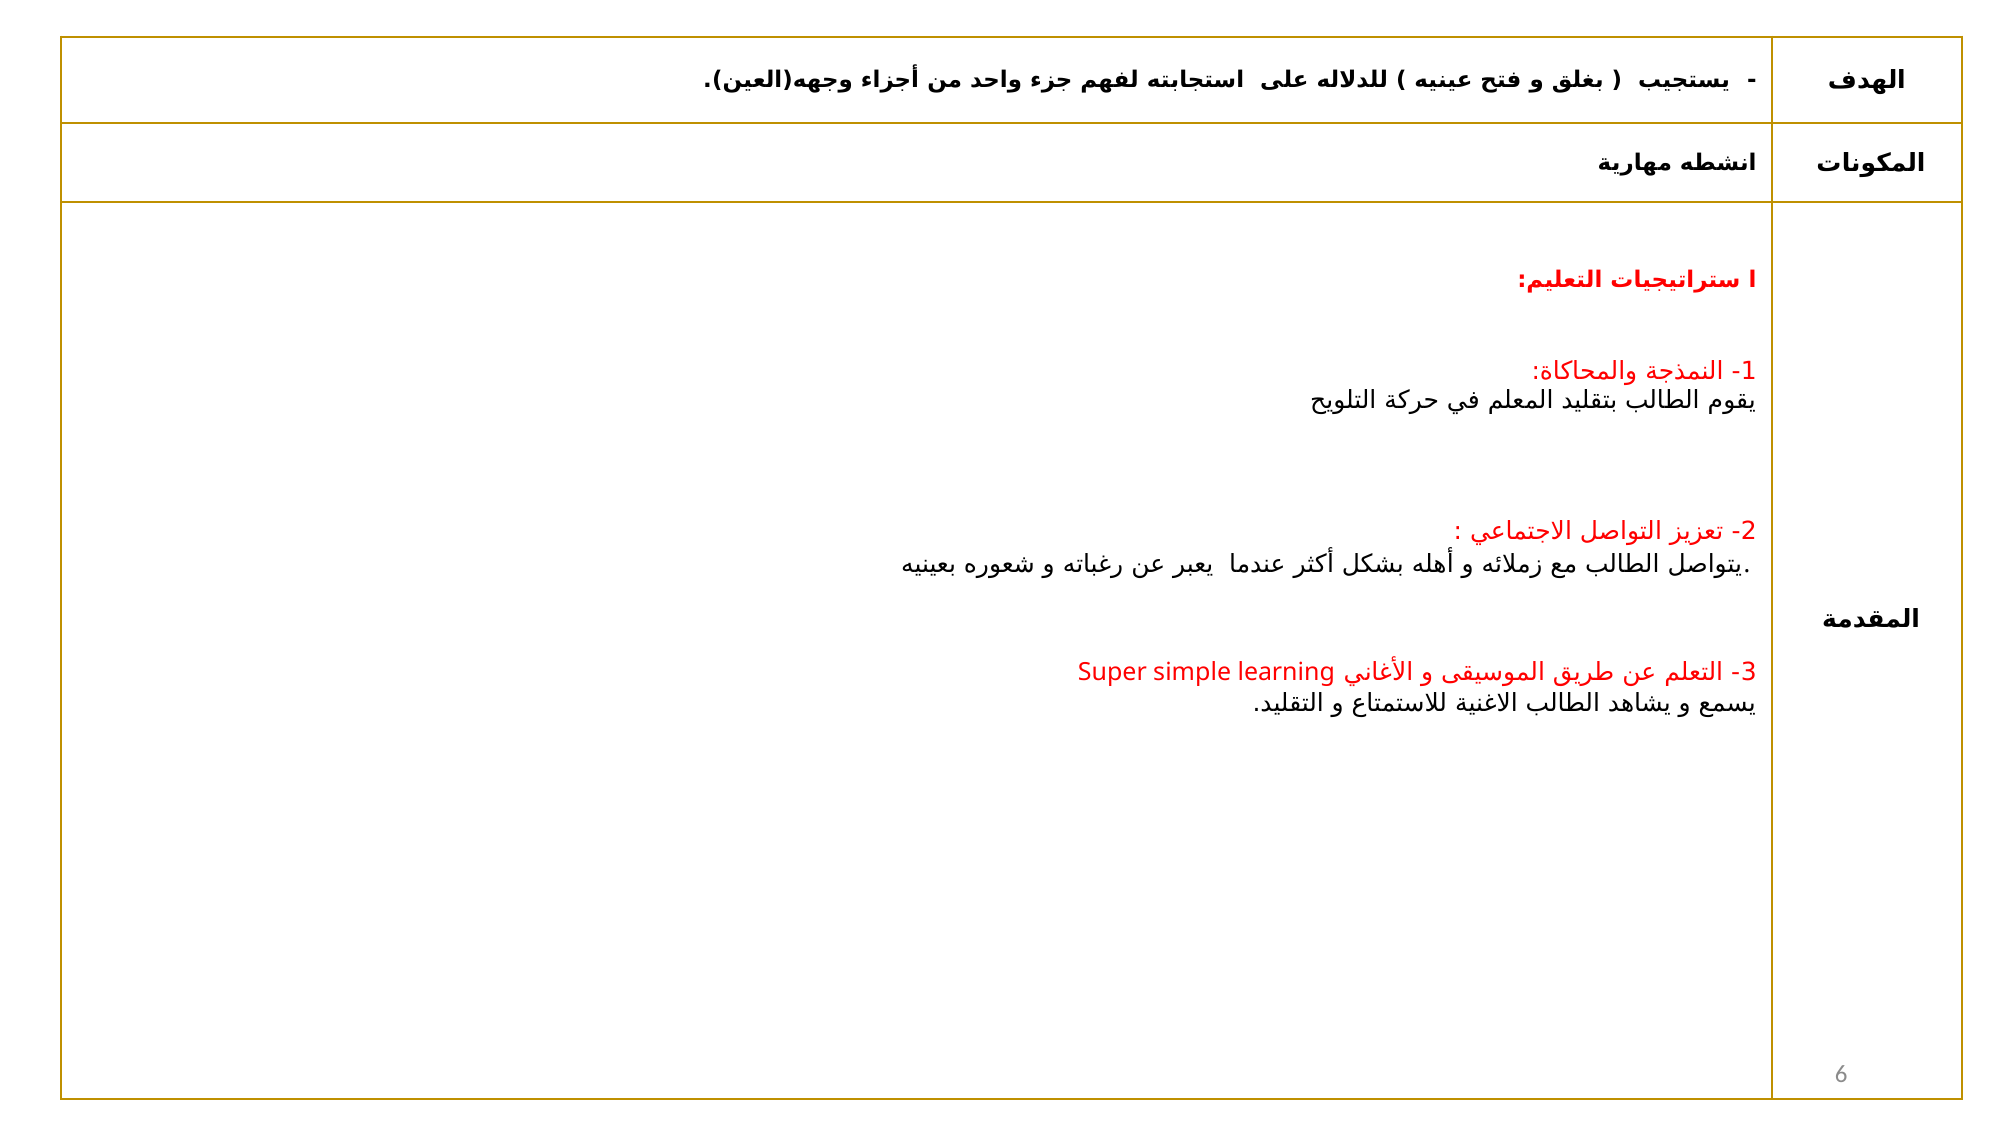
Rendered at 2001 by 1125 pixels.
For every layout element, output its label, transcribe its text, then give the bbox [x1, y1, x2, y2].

table_header - يستجيب ( بغلق و فتح عينيه ) للدلاله على استجابته لفهم جزء واحد من أجزاء وجهه(العين). [62, 38, 1771, 122]
table_cell ا ستراتيجيات التعليم: 1- النمذجة والمحاكاة: يقوم الطالب بتقليد المعلم في حركة التلويح 2- تعزيز التواصل الاجتماعي : يتواصل الطالب مع زملائه و أهله بشكل أكثر عندما يعبر عن رغباته و شعوره بعينيه. 3- التعلم عن طريق الموسيقى و الأغاني Super simple learning يسمع و يشاهد الطالب الاغنية للاستمتاع و التقليد. [62, 203, 1771, 1098]
table_cell المقدمة [1773, 203, 1961, 1098]
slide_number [137, 1042, 588, 1103]
table_header الهدف [1773, 38, 1961, 122]
slide_number 6 [1412, 1042, 1863, 1103]
table_cell انشطه مهارية [62, 124, 1771, 201]
table_cell المكونات [1773, 124, 1961, 201]
